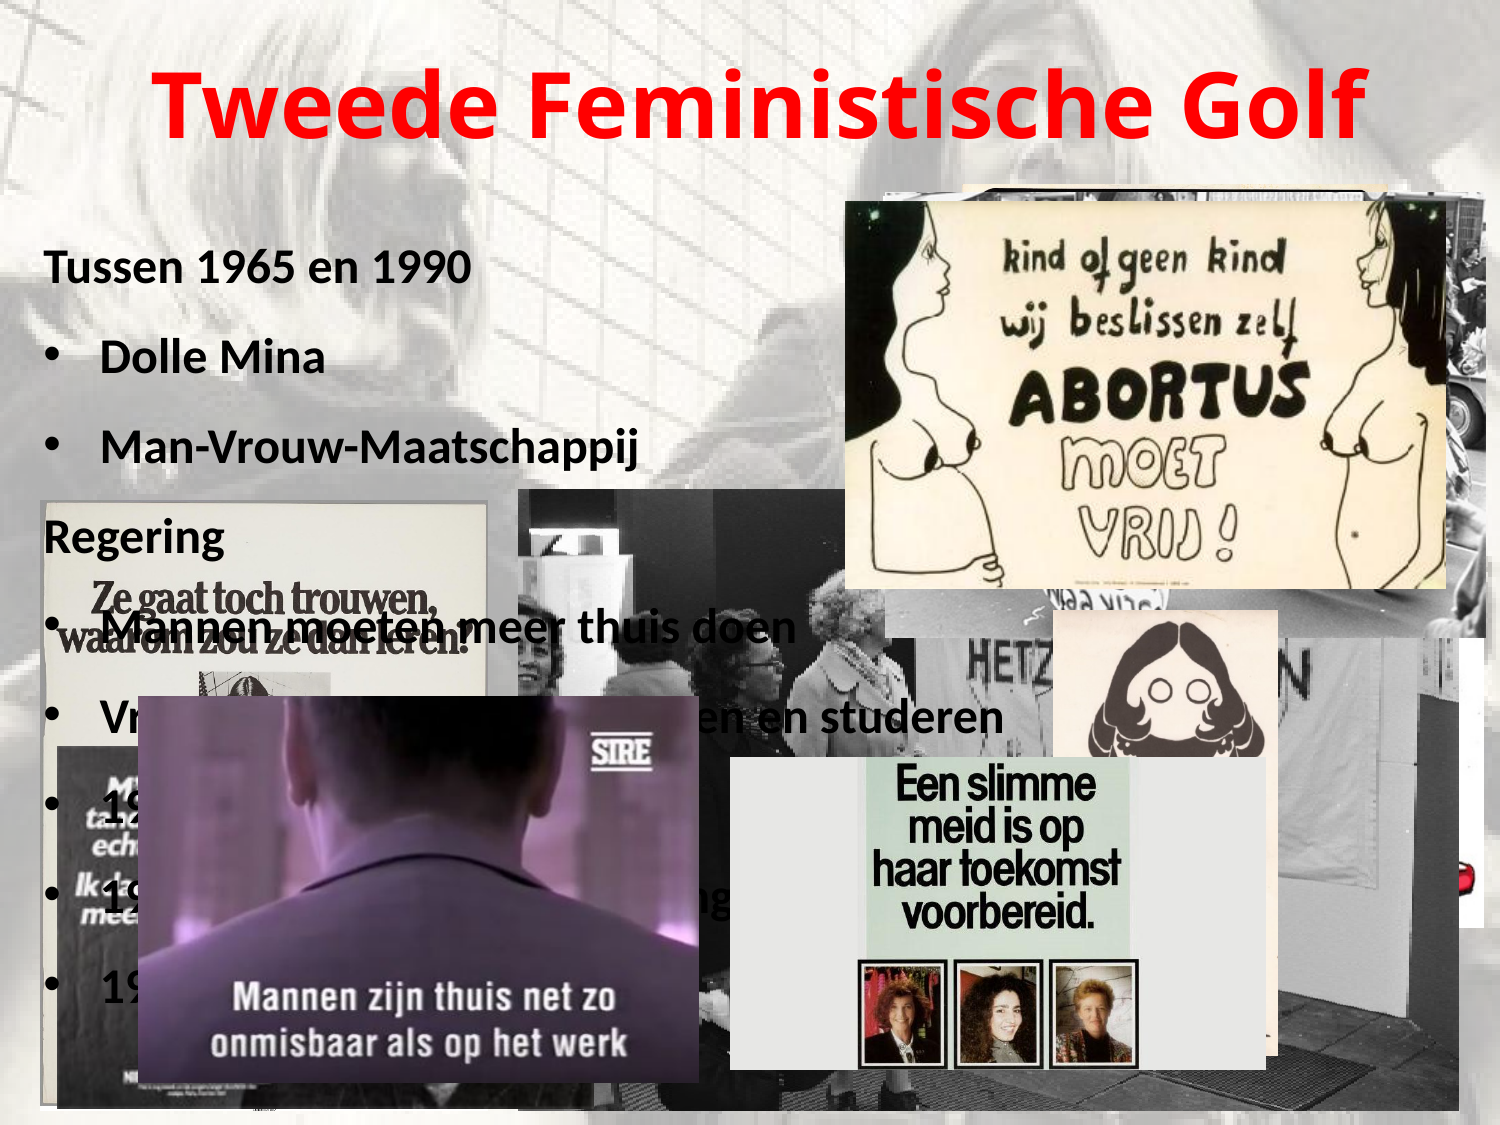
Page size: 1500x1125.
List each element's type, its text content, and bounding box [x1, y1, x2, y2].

text_box Tussen 1965 en 1990 Dolle Mina Man-Vrouw-Maatschappij Regering Mannen moeten meer thuis doen Vrouwen moeten meer werken en studeren 1972: anticonceptiepil gratis 1980: Wet Gelijke Behandeling 1984: legalisering abortus [28, 196, 879, 1021]
title Tweede Feministische Golf [53, 7, 1465, 196]
picture [40, 184, 1486, 1112]
